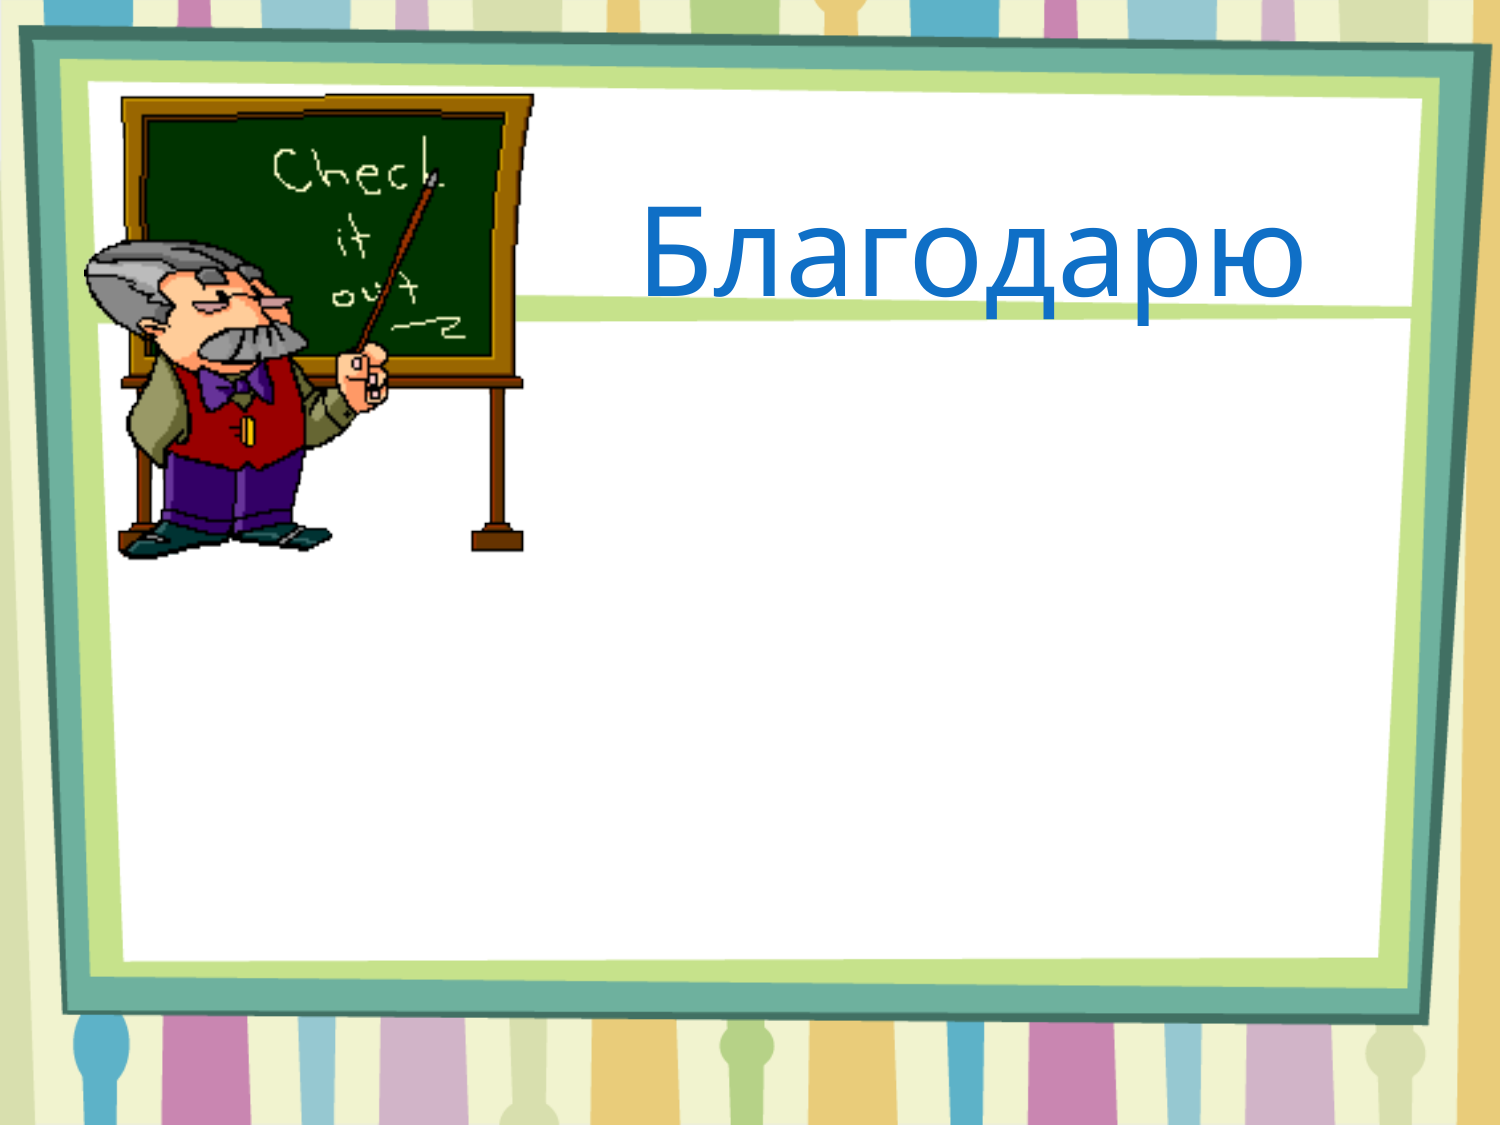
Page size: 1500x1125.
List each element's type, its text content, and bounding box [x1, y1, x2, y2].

picture [0, 0, 1500, 1125]
text_box Благодарю [545, 14, 1400, 330]
